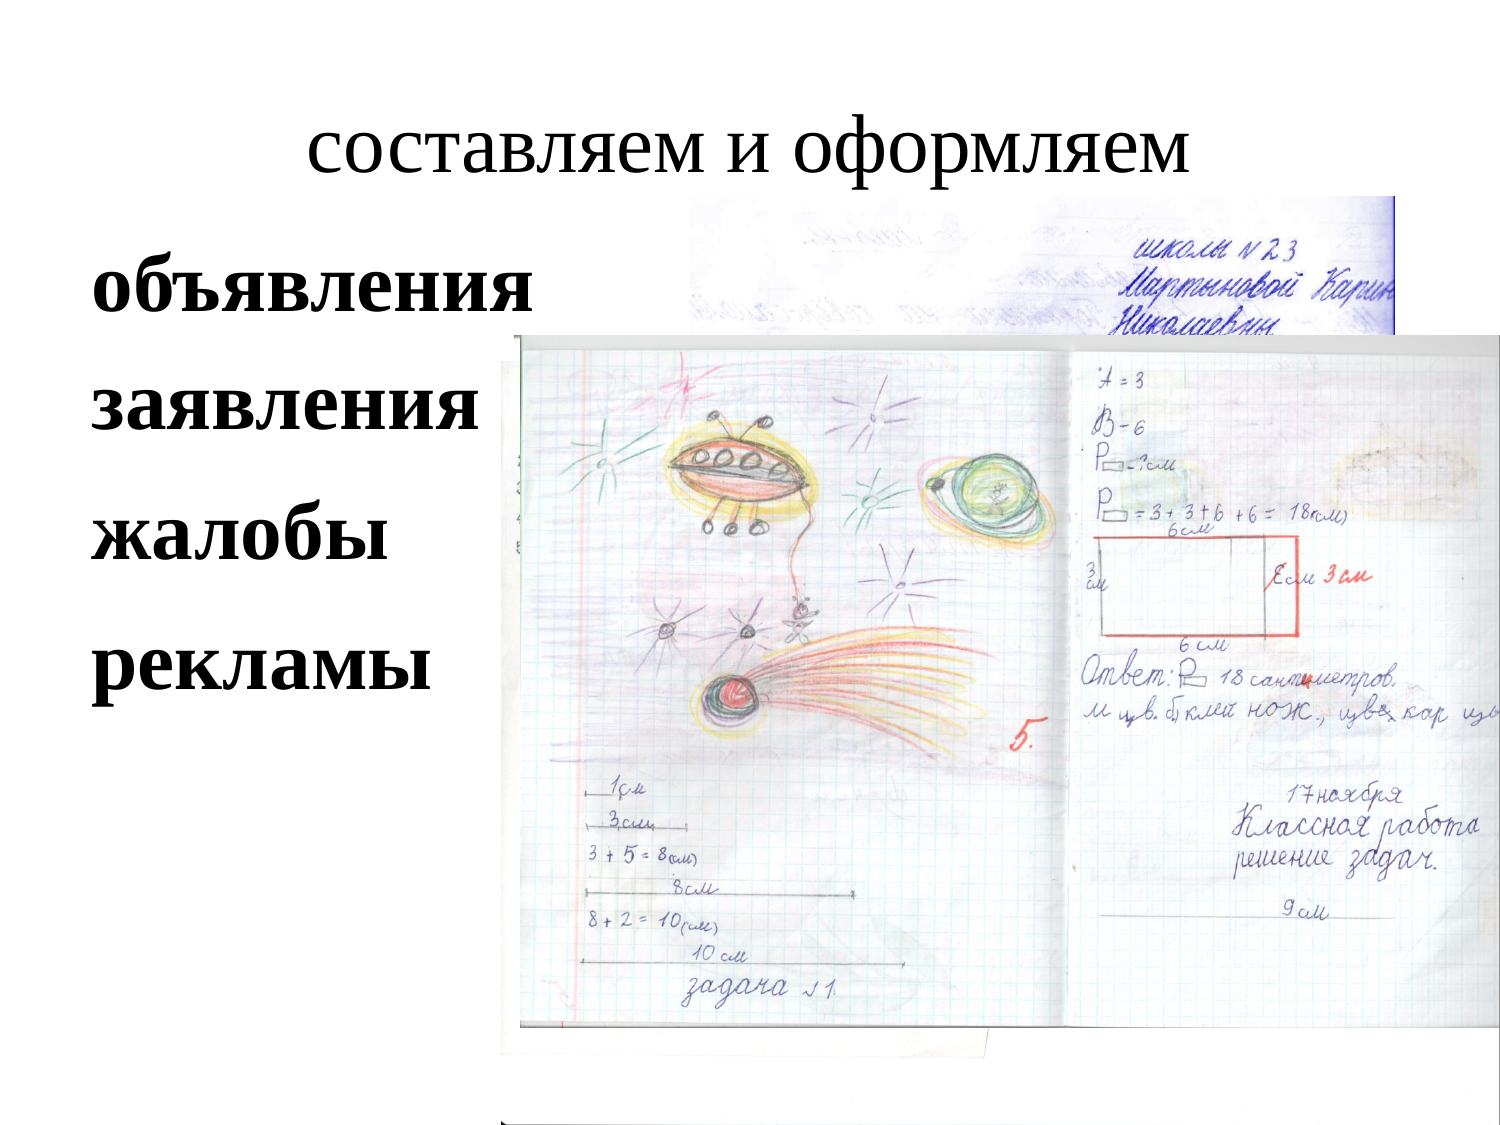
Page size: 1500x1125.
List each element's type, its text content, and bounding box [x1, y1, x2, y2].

text_box рекламы [76, 562, 496, 750]
text_box заявления [76, 302, 585, 432]
title составляем и оформляем [75, 45, 1425, 233]
text_box жалобы [76, 432, 496, 562]
text_box объявления [76, 184, 632, 332]
picture [501, 195, 1500, 1125]
